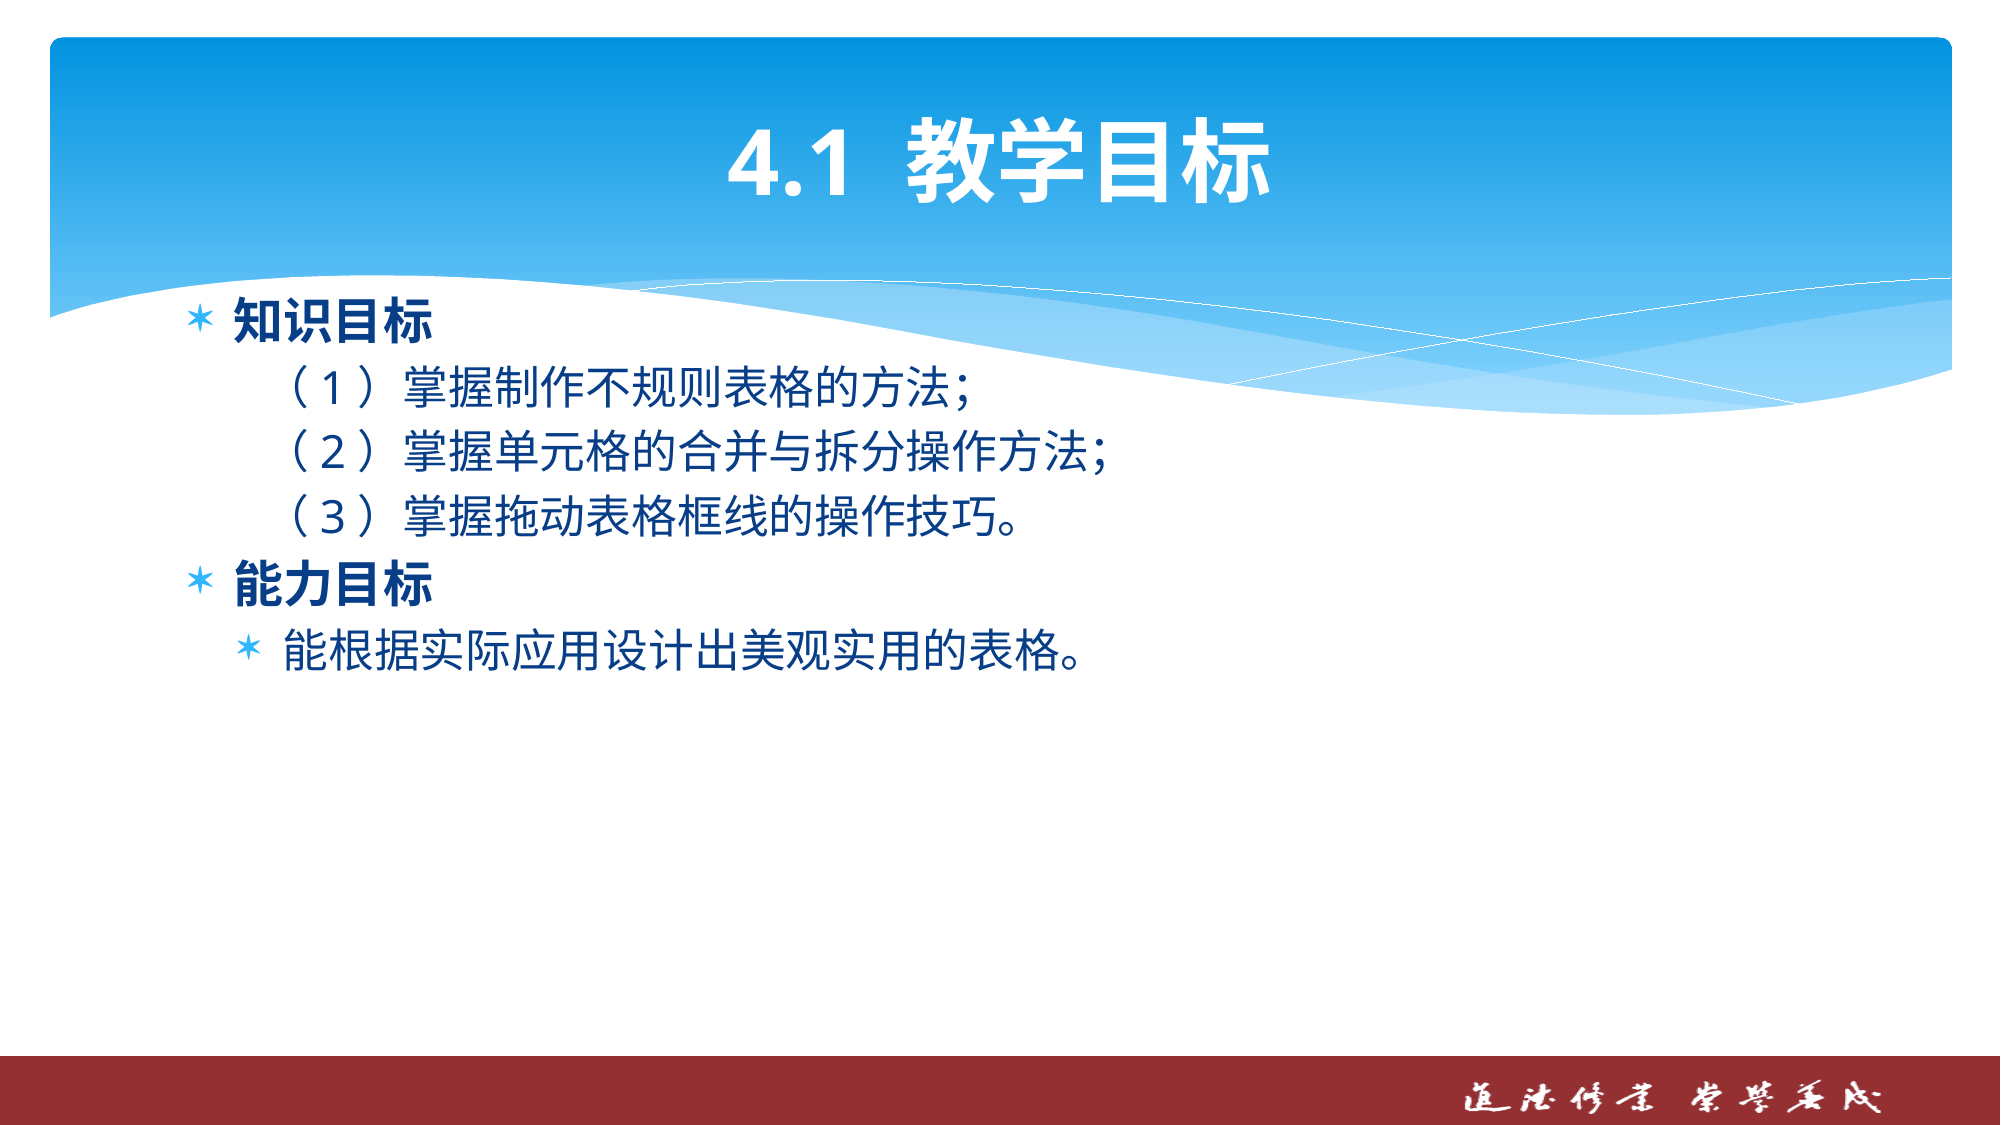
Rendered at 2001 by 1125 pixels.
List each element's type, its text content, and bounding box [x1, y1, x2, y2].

picture [1456, 1076, 1890, 1118]
list 知识目标 （1）掌握制作不规则表格的方法； （2）掌握单元格的合并与拆分操作方法； （3）掌握拖动表格框线的操作技巧。 能力目标 能根据实际应用设计出美观实用的表格。 [173, 282, 1794, 779]
title 4.1 教学目标 [99, 55, 1900, 261]
